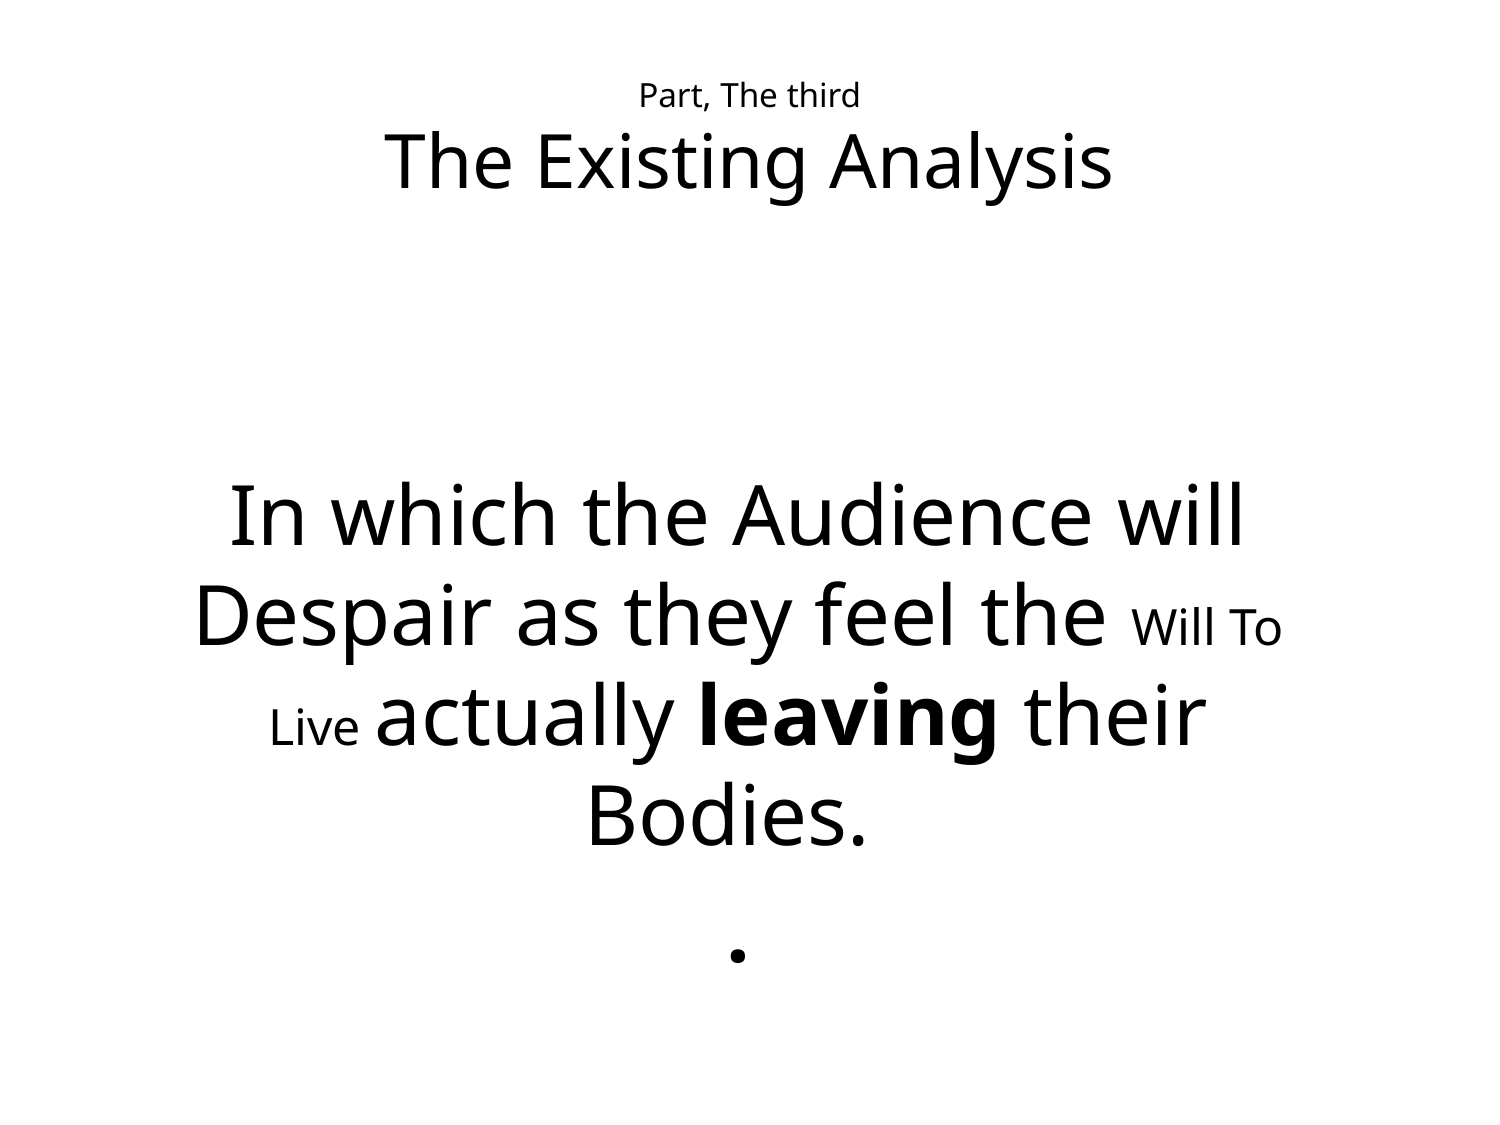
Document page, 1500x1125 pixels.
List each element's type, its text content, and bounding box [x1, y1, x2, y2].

list In which the Audience will Despair as they feel the Will To Live actually leaving their Bodies. . [159, 338, 1317, 1005]
title Part, The third The Existing Analysis [75, 45, 1425, 233]
